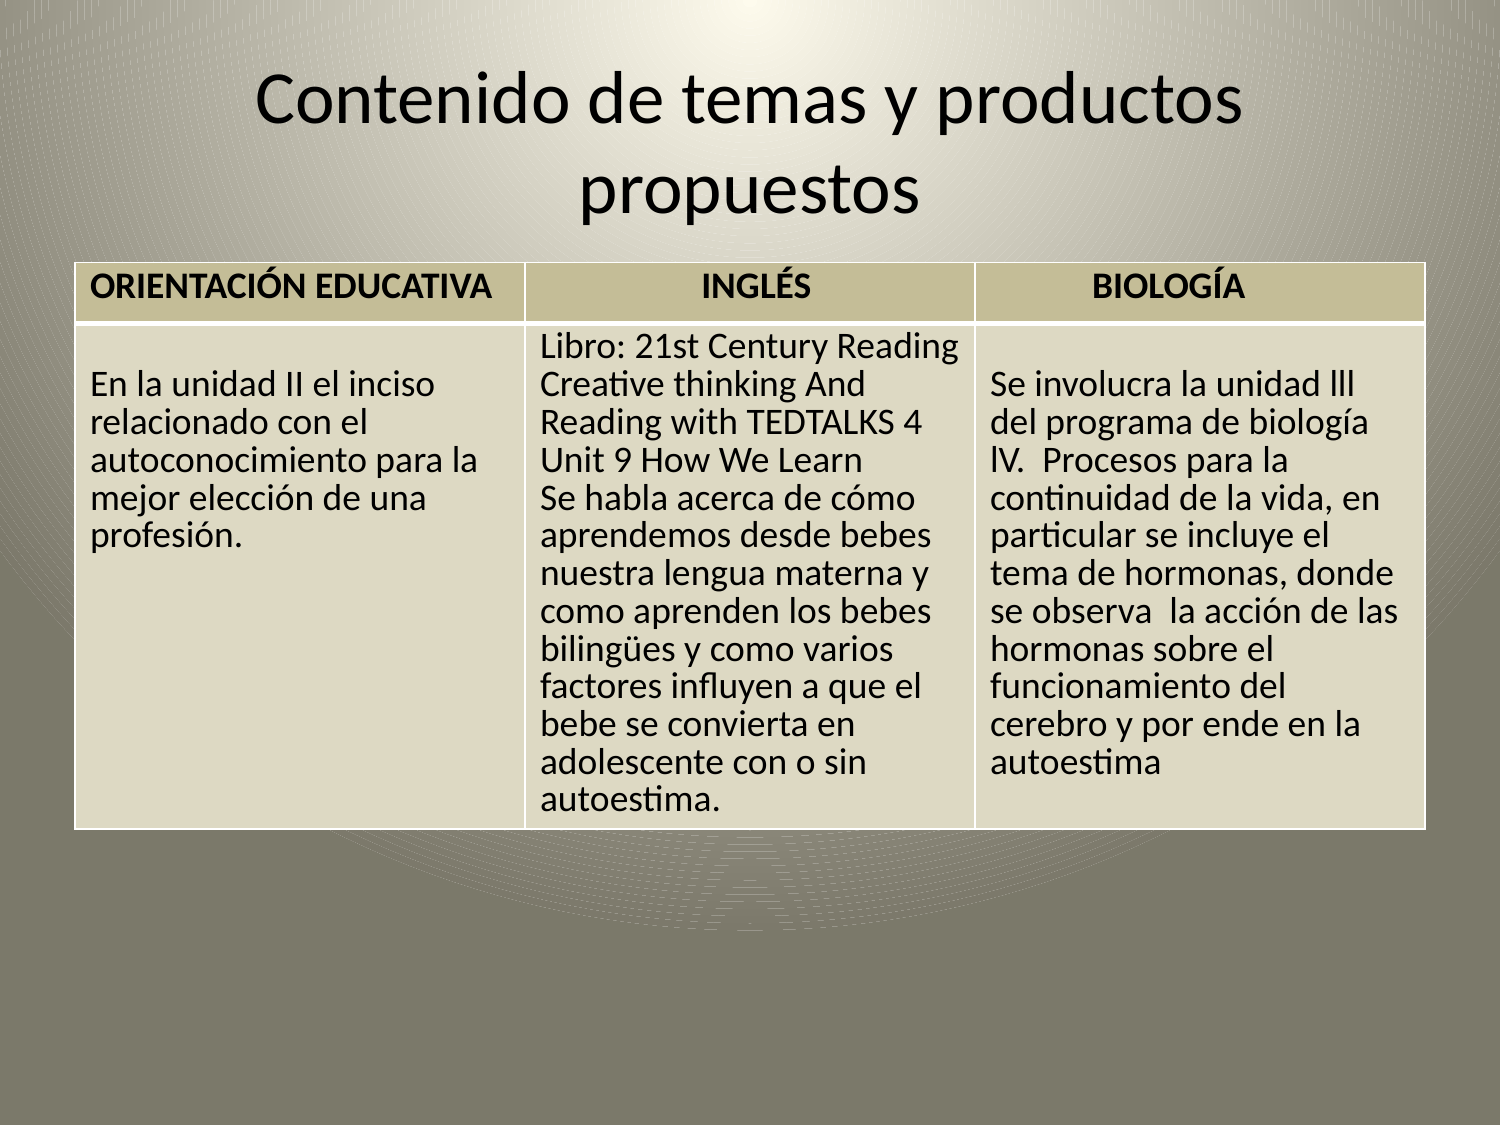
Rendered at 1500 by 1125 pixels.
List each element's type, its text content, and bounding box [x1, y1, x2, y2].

table_header INGLÉS [526, 263, 974, 321]
title Contenido de temas y productos propuestos [75, 45, 1425, 233]
table_cell En la unidad II el inciso relacionado con el autoconocimiento para la mejor elección de una profesión. [76, 326, 524, 828]
table_header BIOLOGÍA [976, 263, 1424, 321]
table_cell Se involucra la unidad lll del programa de biología lV. Procesos para la continuidad de la vida, en particular se incluye el tema de hormonas, donde se observa la acción de las hormonas sobre el funcionamiento del cerebro y por ende en la autoestima [976, 326, 1424, 828]
table_header ORIENTACIÓN EDUCATIVA [76, 263, 524, 321]
table_cell Libro: 21st Century Reading Creative thinking And Reading with TEDTALKS 4 Unit 9 How We Learn Se habla acerca de cómo aprendemos desde bebes nuestra lengua materna y como aprenden los bebes bilingües y como varios factores influyen a que el bebe se convierta en adolescente con o sin autoestima. [526, 326, 974, 828]
